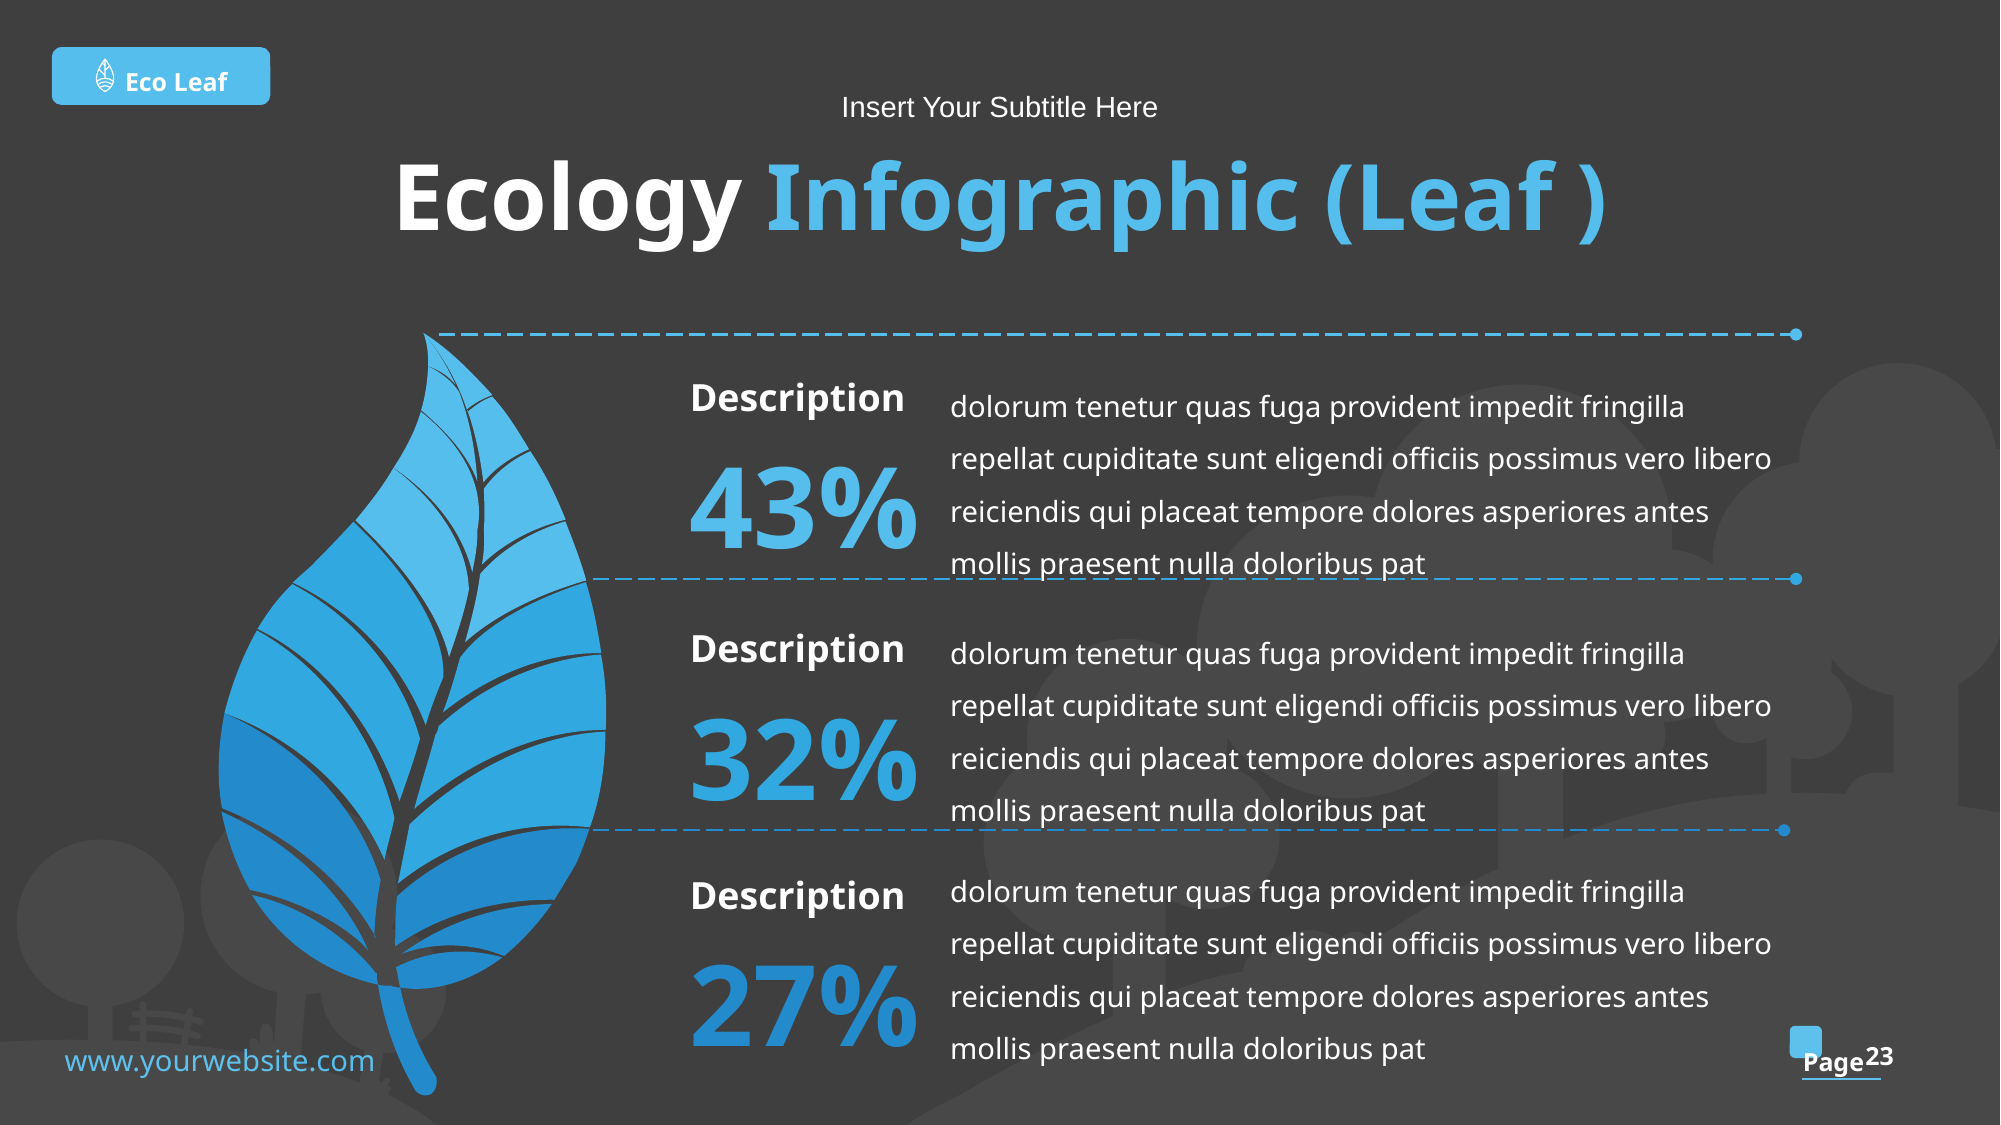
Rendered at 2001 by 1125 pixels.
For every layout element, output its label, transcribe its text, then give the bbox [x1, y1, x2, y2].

text_box Description [689, 351, 924, 419]
text_box 27% [689, 866, 970, 1070]
slide_number 23 [1850, 1036, 1914, 1079]
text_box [204, 336, 604, 1095]
text_box Eco Leaf [125, 51, 271, 97]
text_box 32% [689, 620, 950, 823]
text_box dolorum tenetur quas fuga provident impedit fringilla repellat cupiditate sunt eligendi officiis possimus vero libero reiciendis qui placeat tempore dolores asperiores antes mollis praesent nulla doloribus pat [950, 370, 1790, 578]
subtitle Insert Your Subtitle Here [749, 82, 1251, 129]
title Ecology Infographic (Leaf ) [340, 130, 1660, 270]
text_box 43% [689, 368, 970, 572]
text_box dolorum tenetur quas fuga provident impedit fringilla repellat cupiditate sunt eligendi officiis possimus vero libero reiciendis qui placeat tempore dolores asperiores antes mollis praesent nulla doloribus pat [950, 855, 1790, 1066]
text_box Description [689, 849, 924, 917]
text_box [50, 46, 272, 106]
text_box Description [689, 602, 924, 671]
text_box dolorum tenetur quas fuga provident impedit fringilla repellat cupiditate sunt eligendi officiis possimus vero libero reiciendis qui placeat tempore dolores asperiores antes mollis praesent nulla doloribus pat [950, 617, 1790, 828]
text_box [95, 58, 115, 93]
